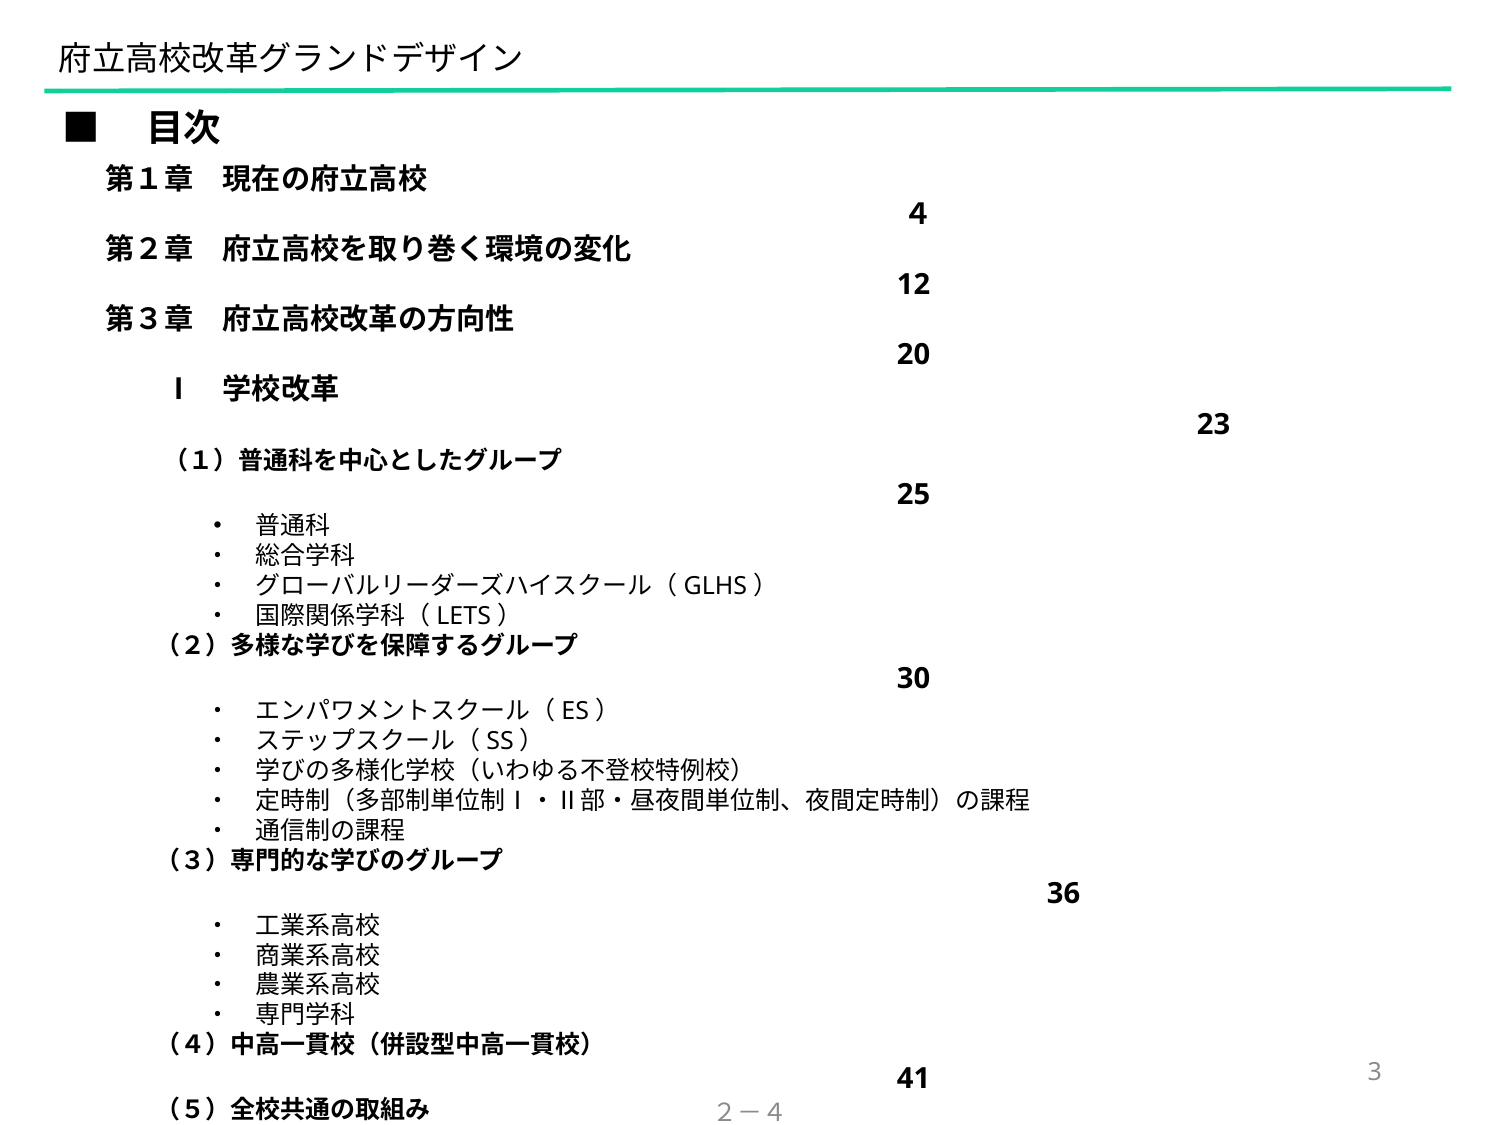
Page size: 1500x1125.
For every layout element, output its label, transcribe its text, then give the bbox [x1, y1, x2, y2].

text_box 第１章 現在の府立高校 ４ 第２章 府立高校を取り巻く環境の変化 12 第３章 府立高校改革の方向性 20 Ⅰ 学校改革 23 （１）普通科を中心としたグループ 25 ・ 普通科 ・ 総合学科 ・ グローバルリーダーズハイスクール（GLHS） ・ 国際関係学科（LETS） （２）多様な学びを保障するグループ 30 ・ エンパワメントスクール（ES） ・ ステップスクール（SS） ・ 学びの多様化学校（いわゆる不登校特例校） ・ 定時制（多部制単位制Ⅰ・Ⅱ部・昼夜間単位制、夜間定時制）の課程 ・ 通信制の課程 （３）専門的な学びのグループ 36 ・ 工業系高校 ・ 商業系高校 ・ 農業系高校 ・ 専門学科 （４）中高一貫校（併設型中高一貫校） 41 （５）全校共通の取組み 43 Ⅱ 入試改革 58 Ⅲ 広報改革 66 第４章 今後のスケジュール 72 参 考 国の動き 74 [90, 152, 1439, 1125]
footer ２－４ [496, 1081, 1004, 1125]
text_box 府立高校改革グランドデザイン [44, 29, 1264, 85]
text_box ■ 目次 [47, 96, 839, 157]
